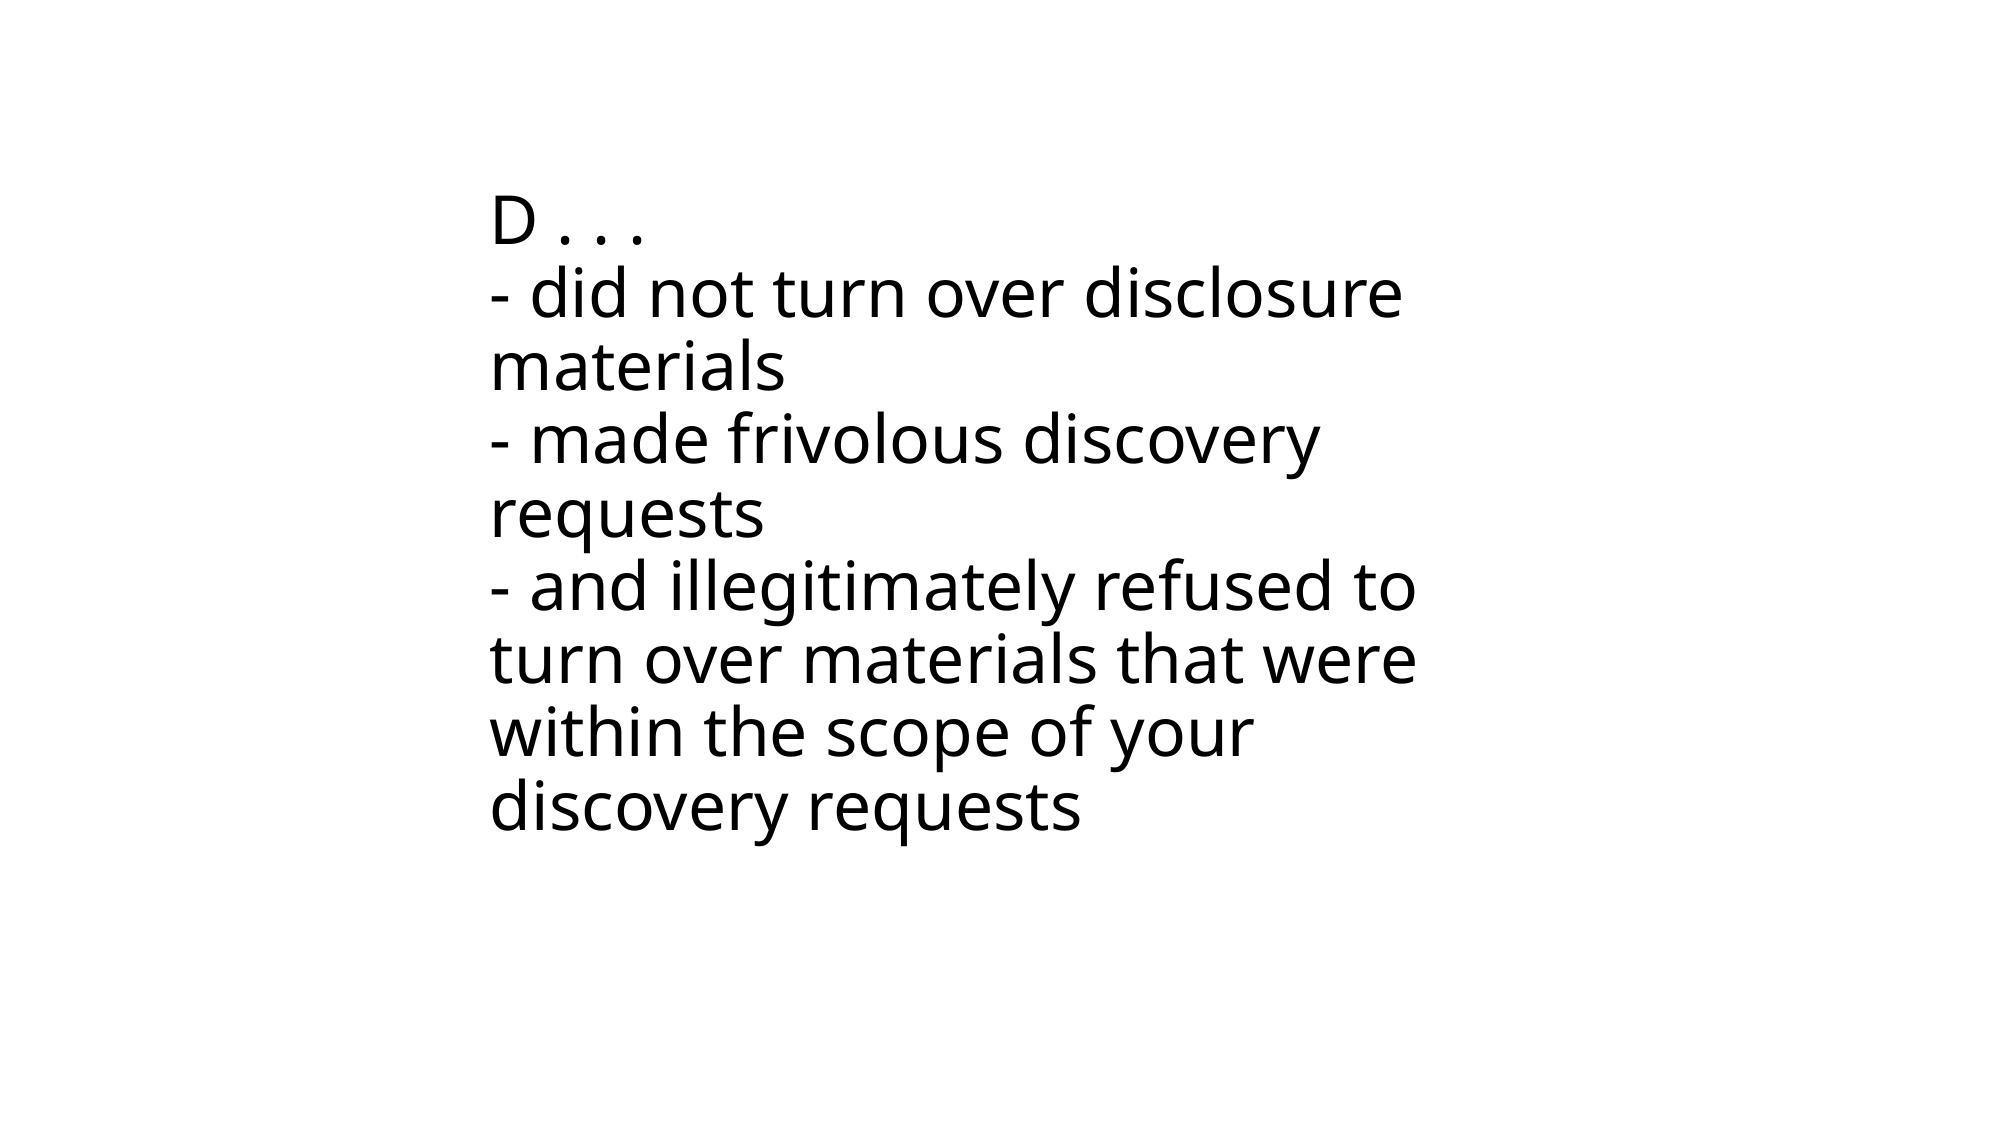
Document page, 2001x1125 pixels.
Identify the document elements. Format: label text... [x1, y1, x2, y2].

title D . . . - did not turn over disclosure materials - made frivolous discovery requests - and illegitimately refused to turn over materials that were within the scope of your discovery requests [474, 174, 1507, 938]
